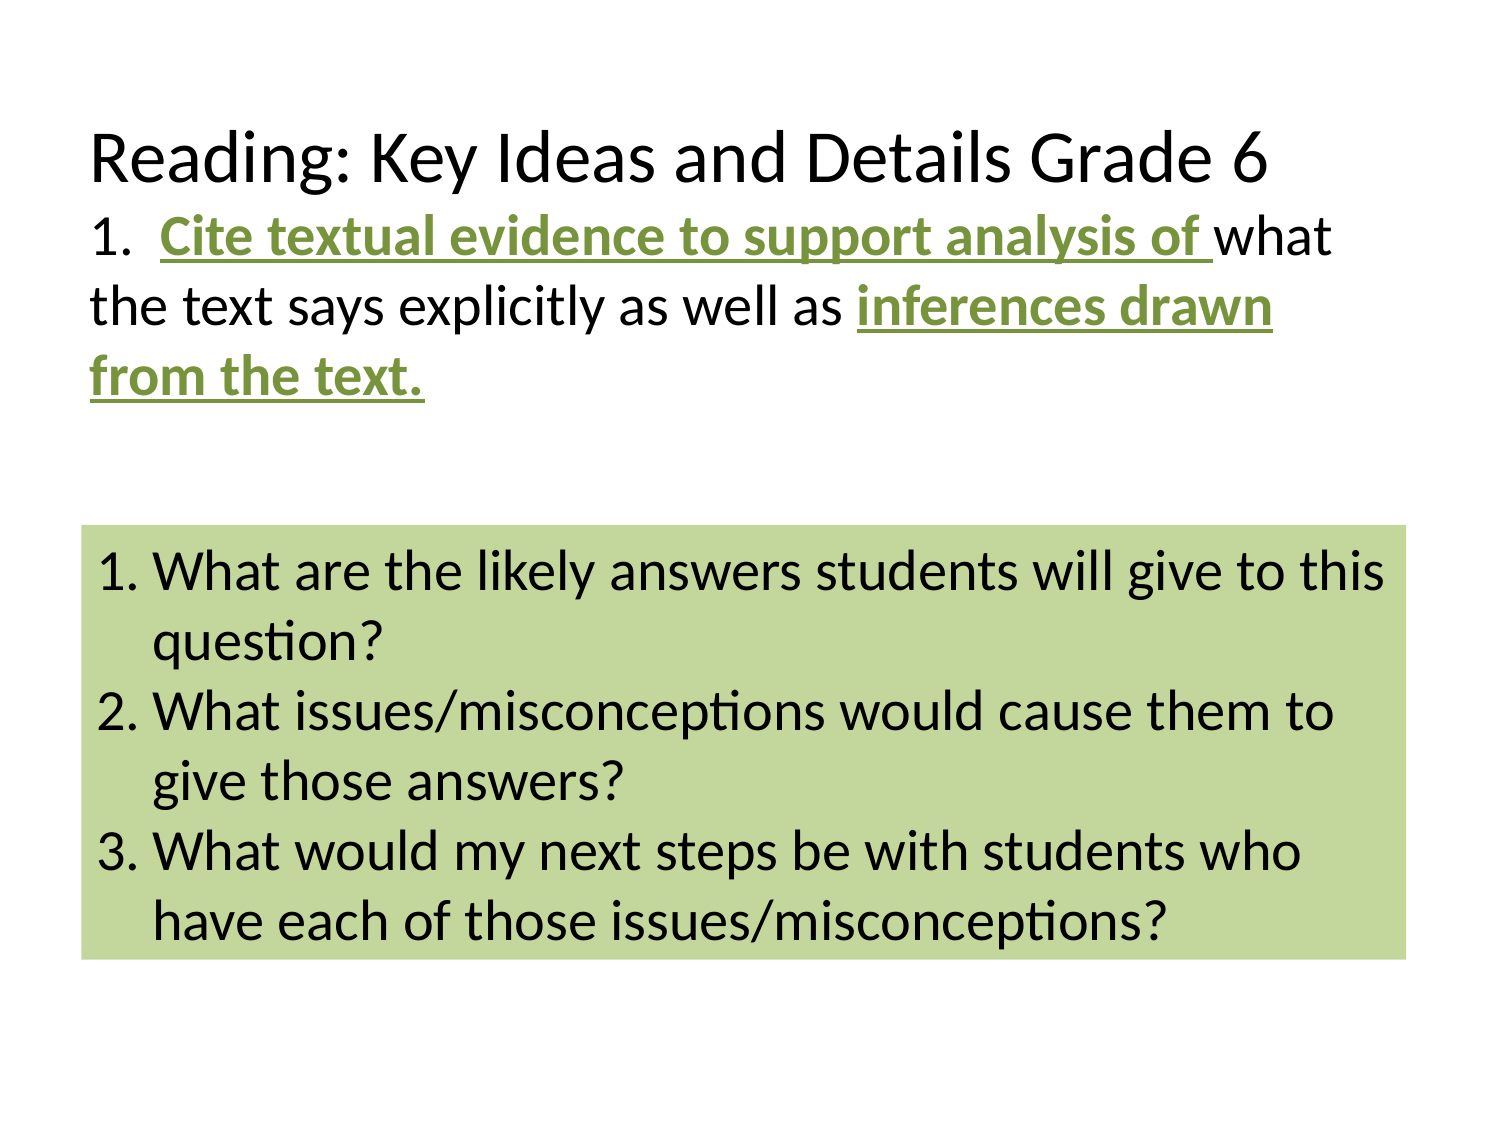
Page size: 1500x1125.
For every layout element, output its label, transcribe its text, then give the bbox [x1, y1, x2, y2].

text_box Reading: Key Ideas and Details Grade 6 1. Cite textual evidence to support analysis of what the text says explicitly as well as inferences drawn from the text. [74, 99, 1413, 415]
text_box What are the likely answers students will give to this question? What issues/misconceptions would cause them to give those answers? What would my next steps be with students who have each of those issues/misconceptions? [81, 524, 1407, 960]
